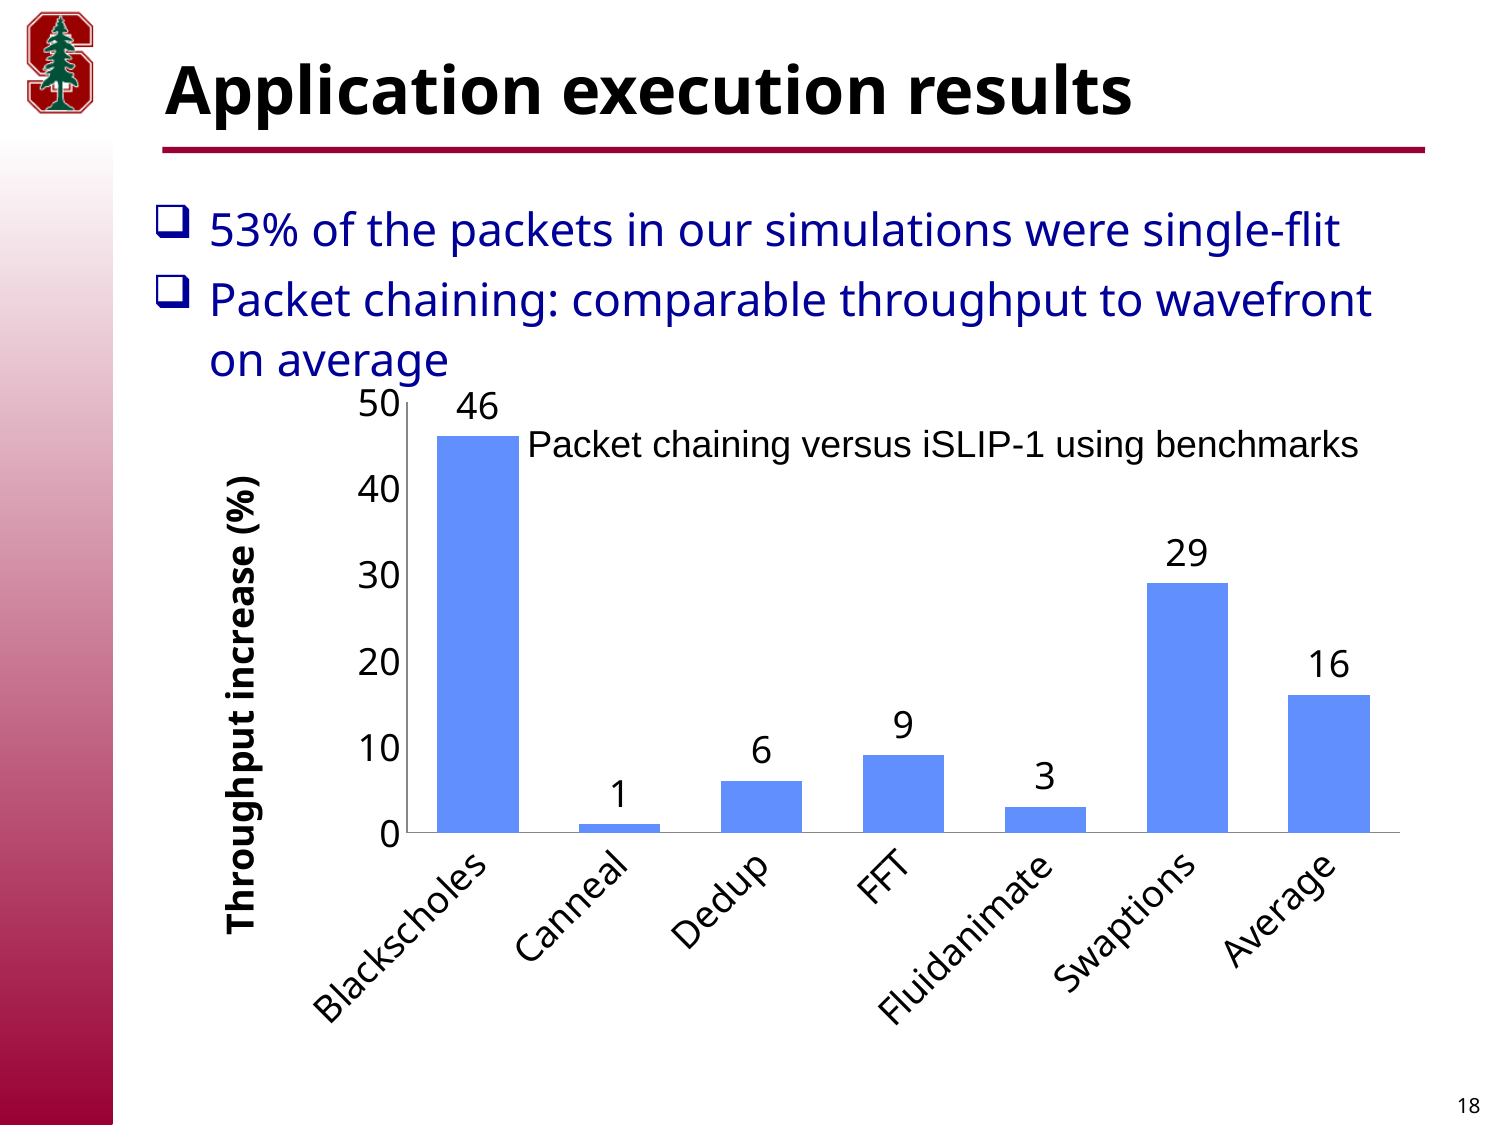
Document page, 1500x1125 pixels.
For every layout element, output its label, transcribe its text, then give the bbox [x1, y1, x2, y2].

picture [0, 0, 125, 125]
title Application execution results [149, 24, 1438, 151]
list 53% of the packets in our simulations were single-flit Packet chaining: comparable throughput to wavefront on average [137, 187, 1438, 351]
chart [174, 362, 1426, 1051]
